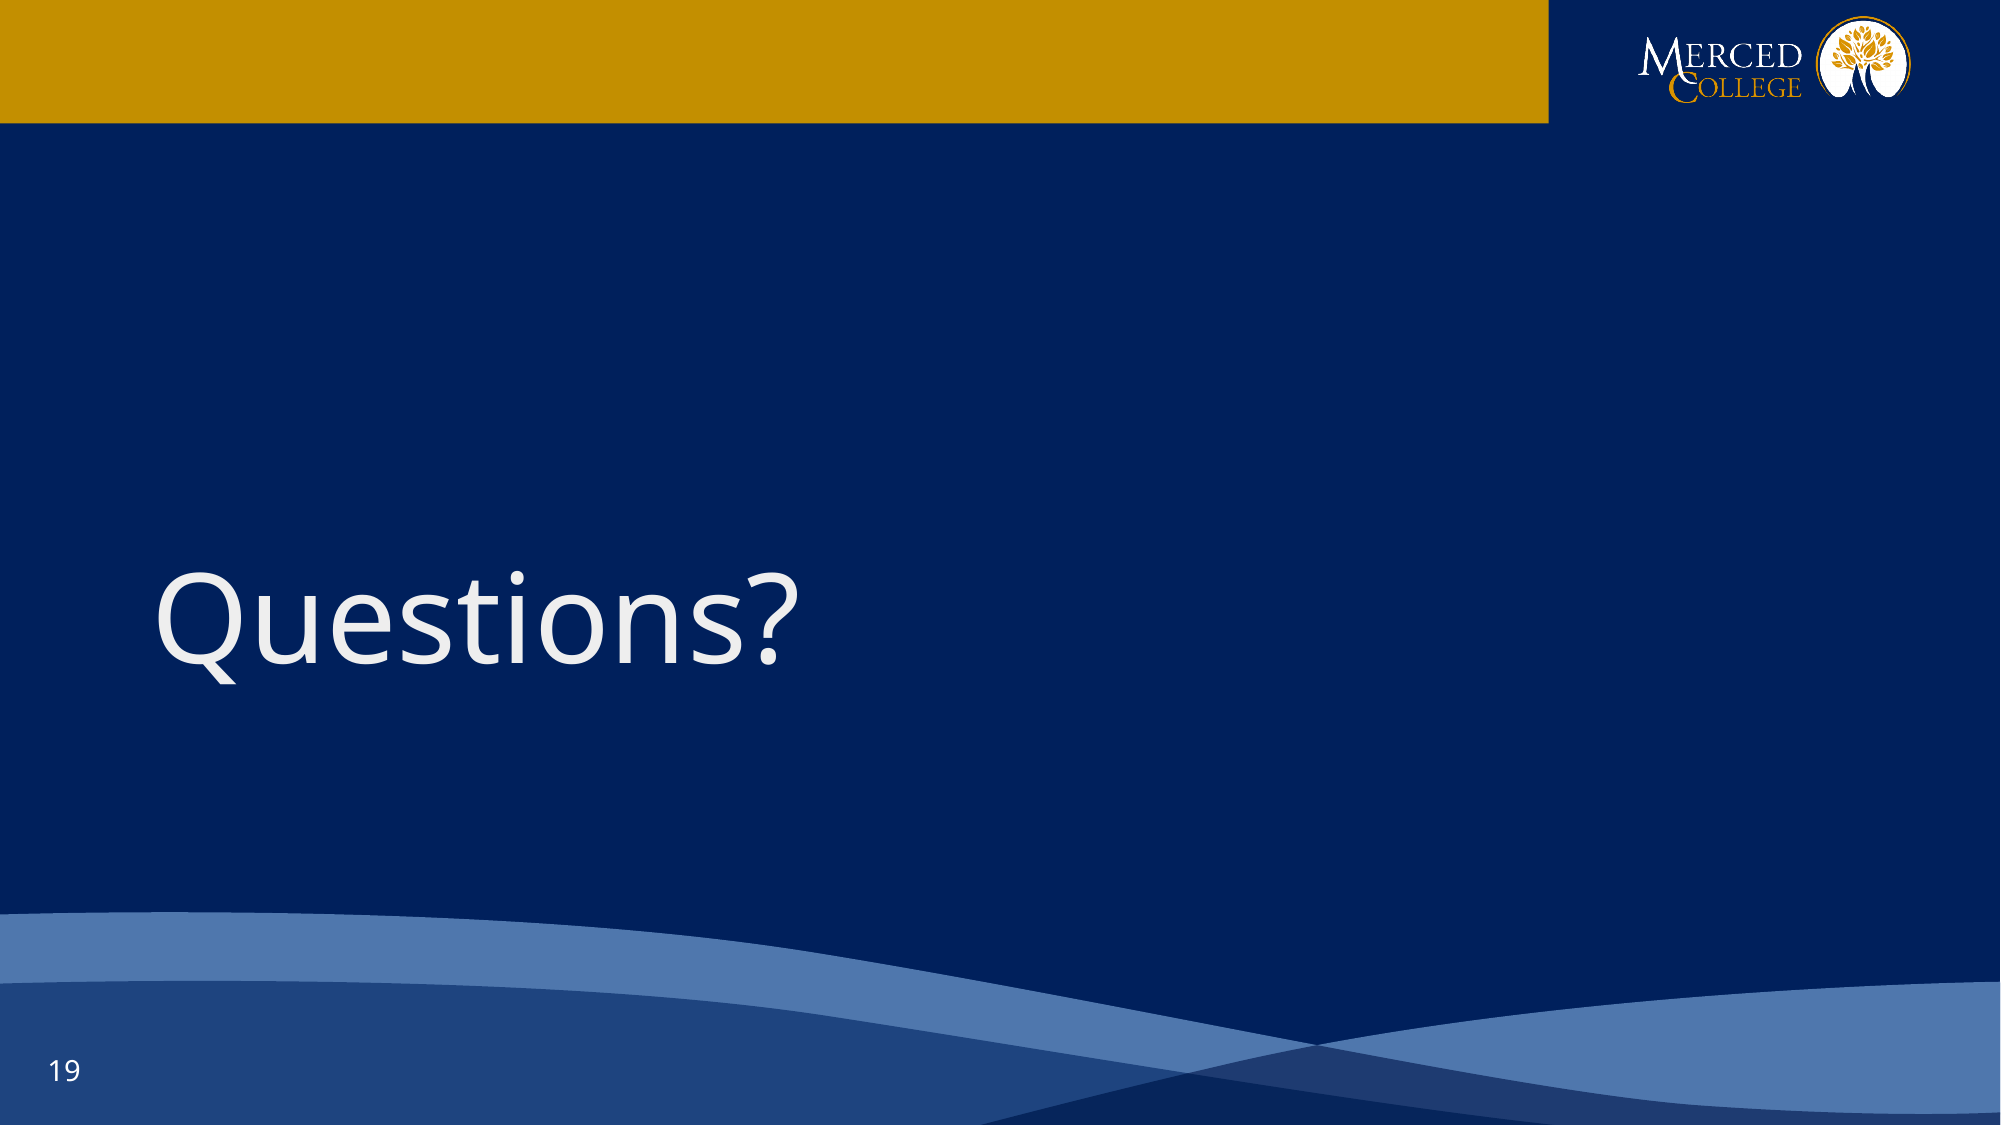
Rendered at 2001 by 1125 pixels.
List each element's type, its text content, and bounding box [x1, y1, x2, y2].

picture [1638, 16, 1911, 103]
slide_number 19 [26, 1042, 103, 1103]
title Questions? [136, 240, 1862, 698]
